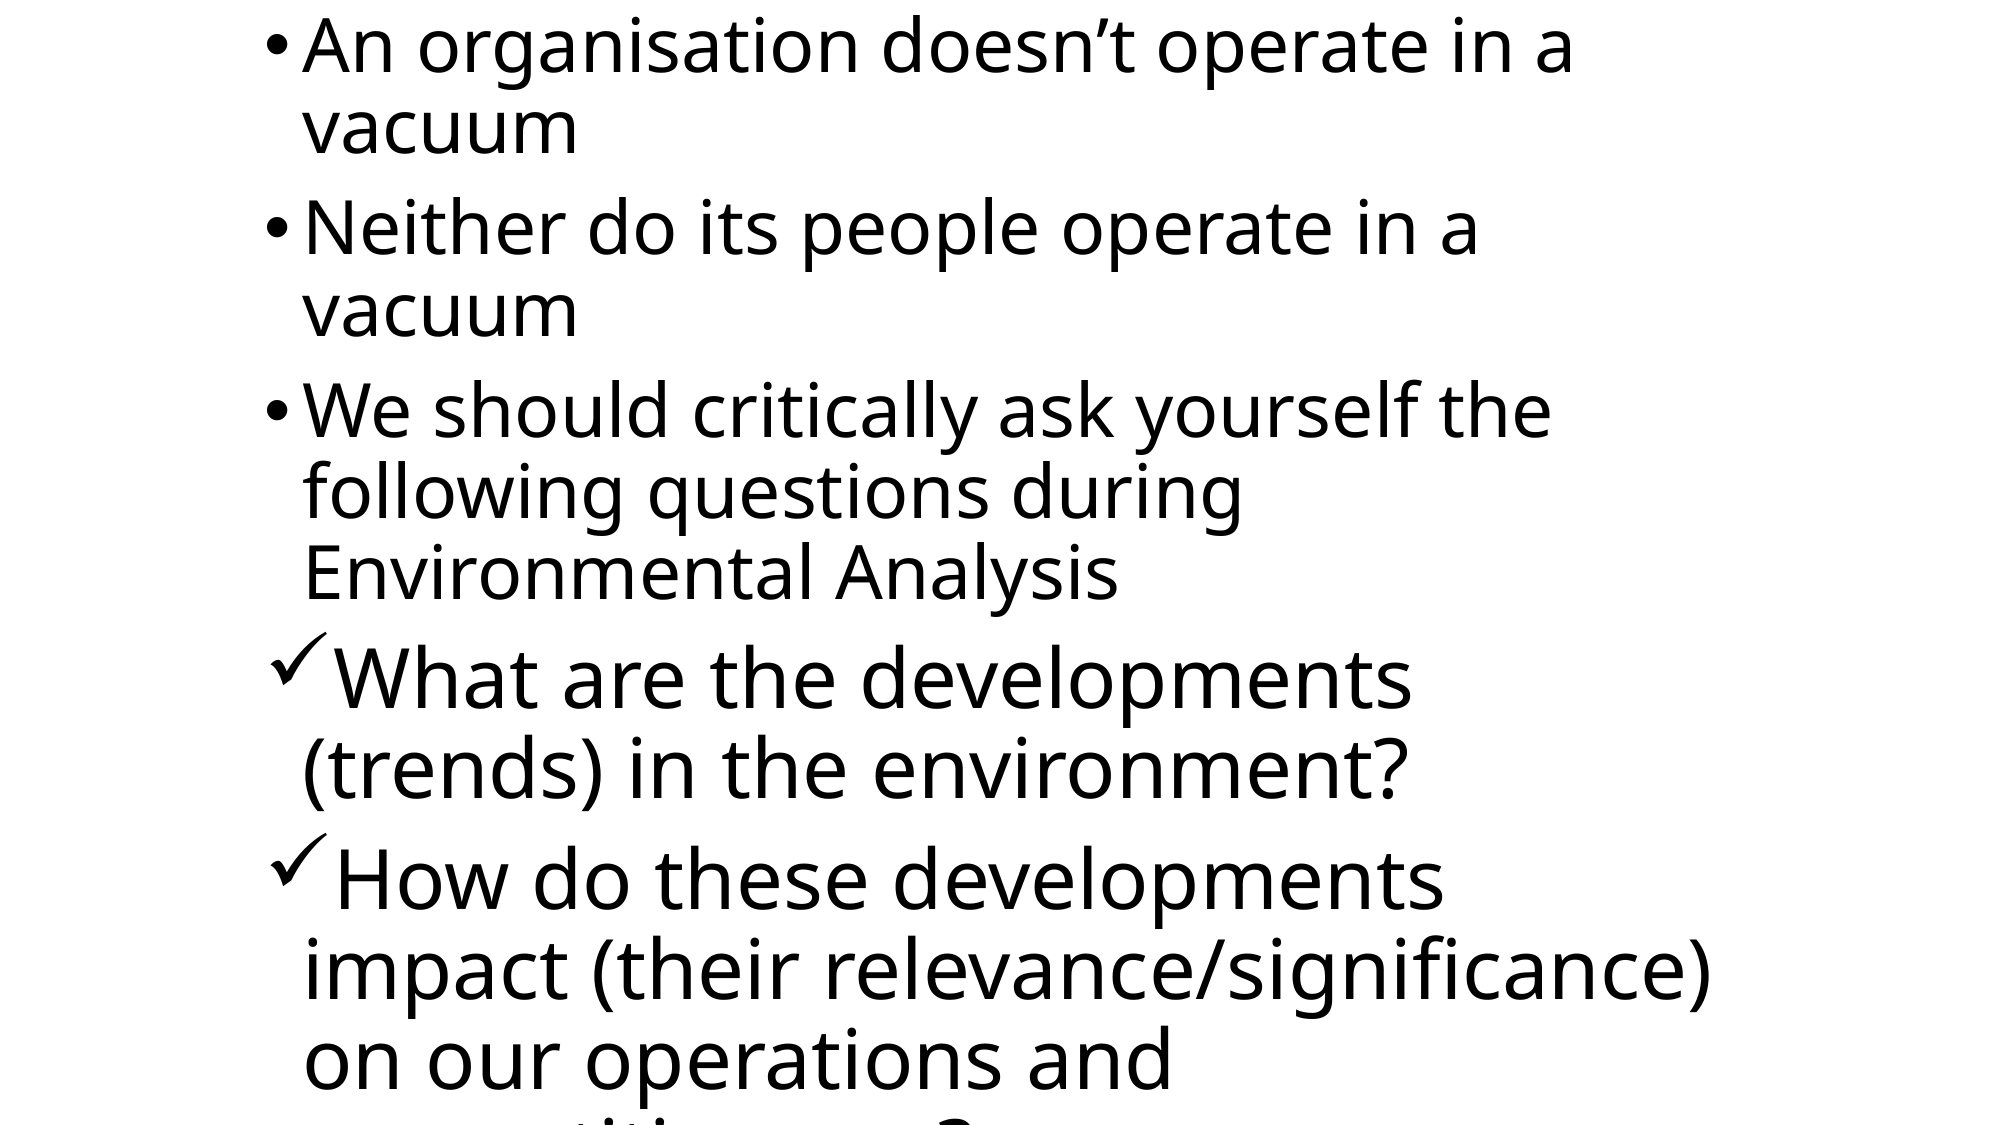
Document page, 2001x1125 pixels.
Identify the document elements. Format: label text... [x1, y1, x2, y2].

list An organisation doesn’t operate in a vacuum Neither do its people operate in a vacuum We should critically ask yourself the following questions during Environmental Analysis What are the developments (trends) in the environment? How do these developments impact (their relevance/significance) on our operations and competitiveness? [249, 0, 1750, 1125]
